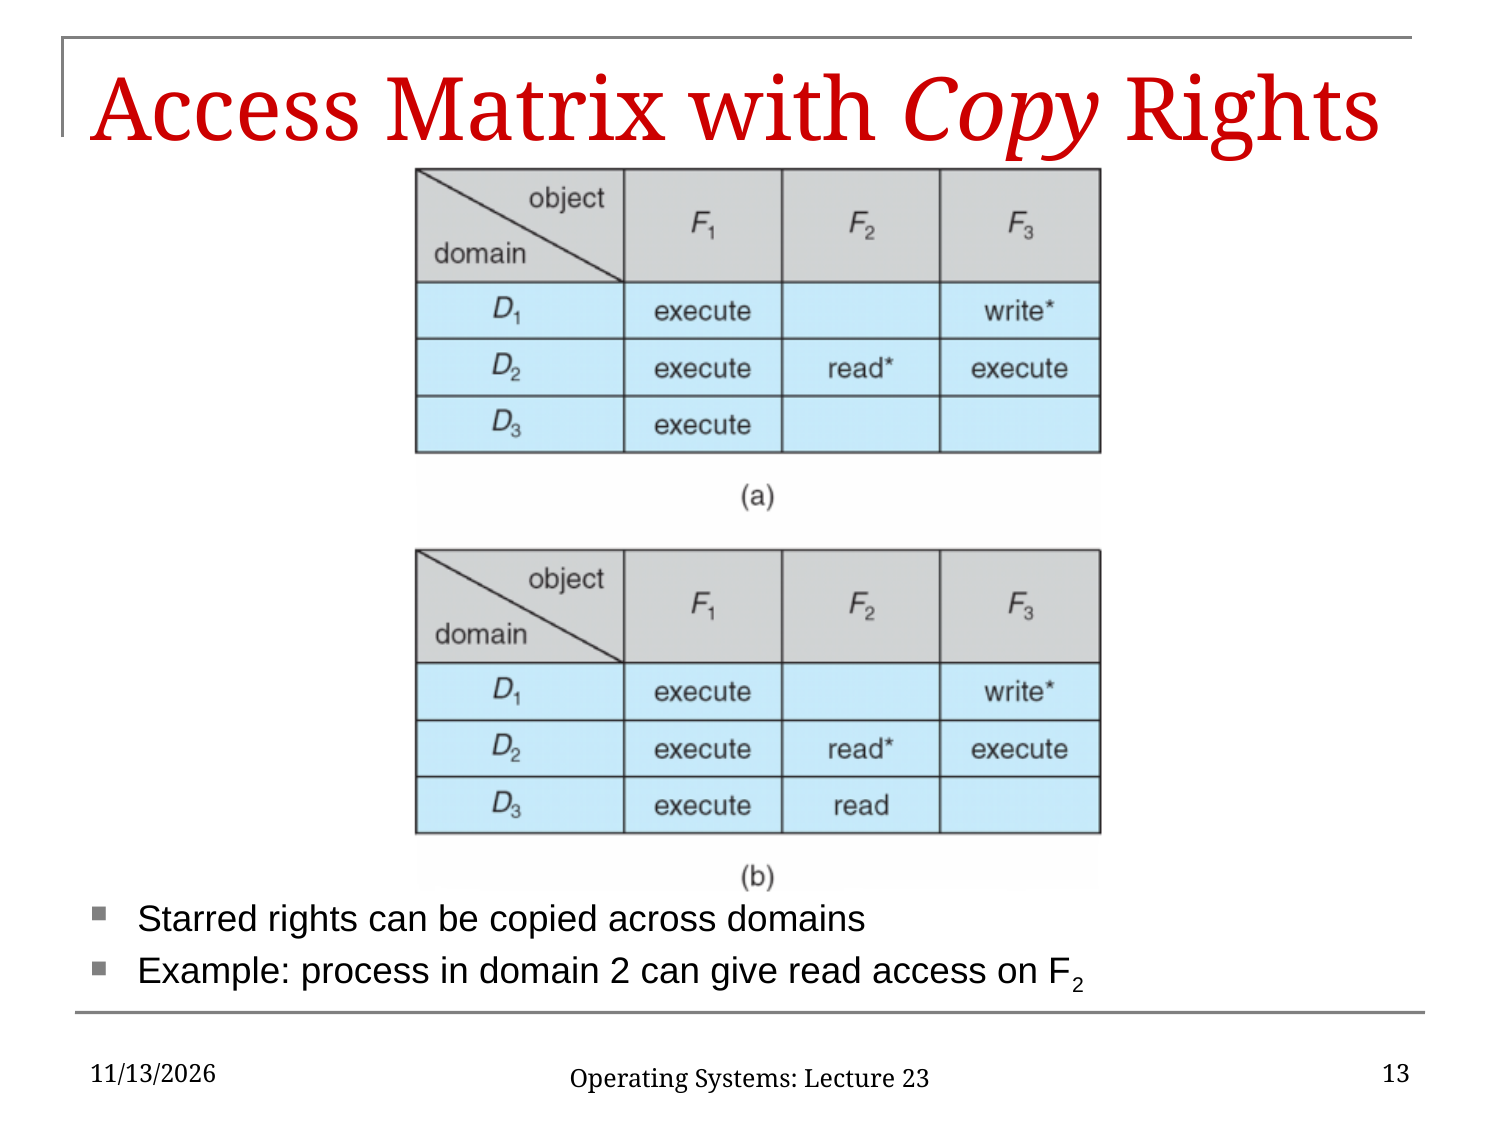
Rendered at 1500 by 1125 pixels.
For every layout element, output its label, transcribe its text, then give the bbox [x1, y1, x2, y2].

title Access Matrix with Copy Rights [75, 45, 1425, 163]
list Starred rights can be copied across domains Example: process in domain 2 can give read access on F2 [75, 887, 1425, 1006]
picture [409, 162, 1109, 898]
footer Operating Systems: Lecture 23 [512, 1024, 988, 1101]
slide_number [74, 1023, 426, 1100]
slide_number 13 [1074, 1023, 1426, 1100]
